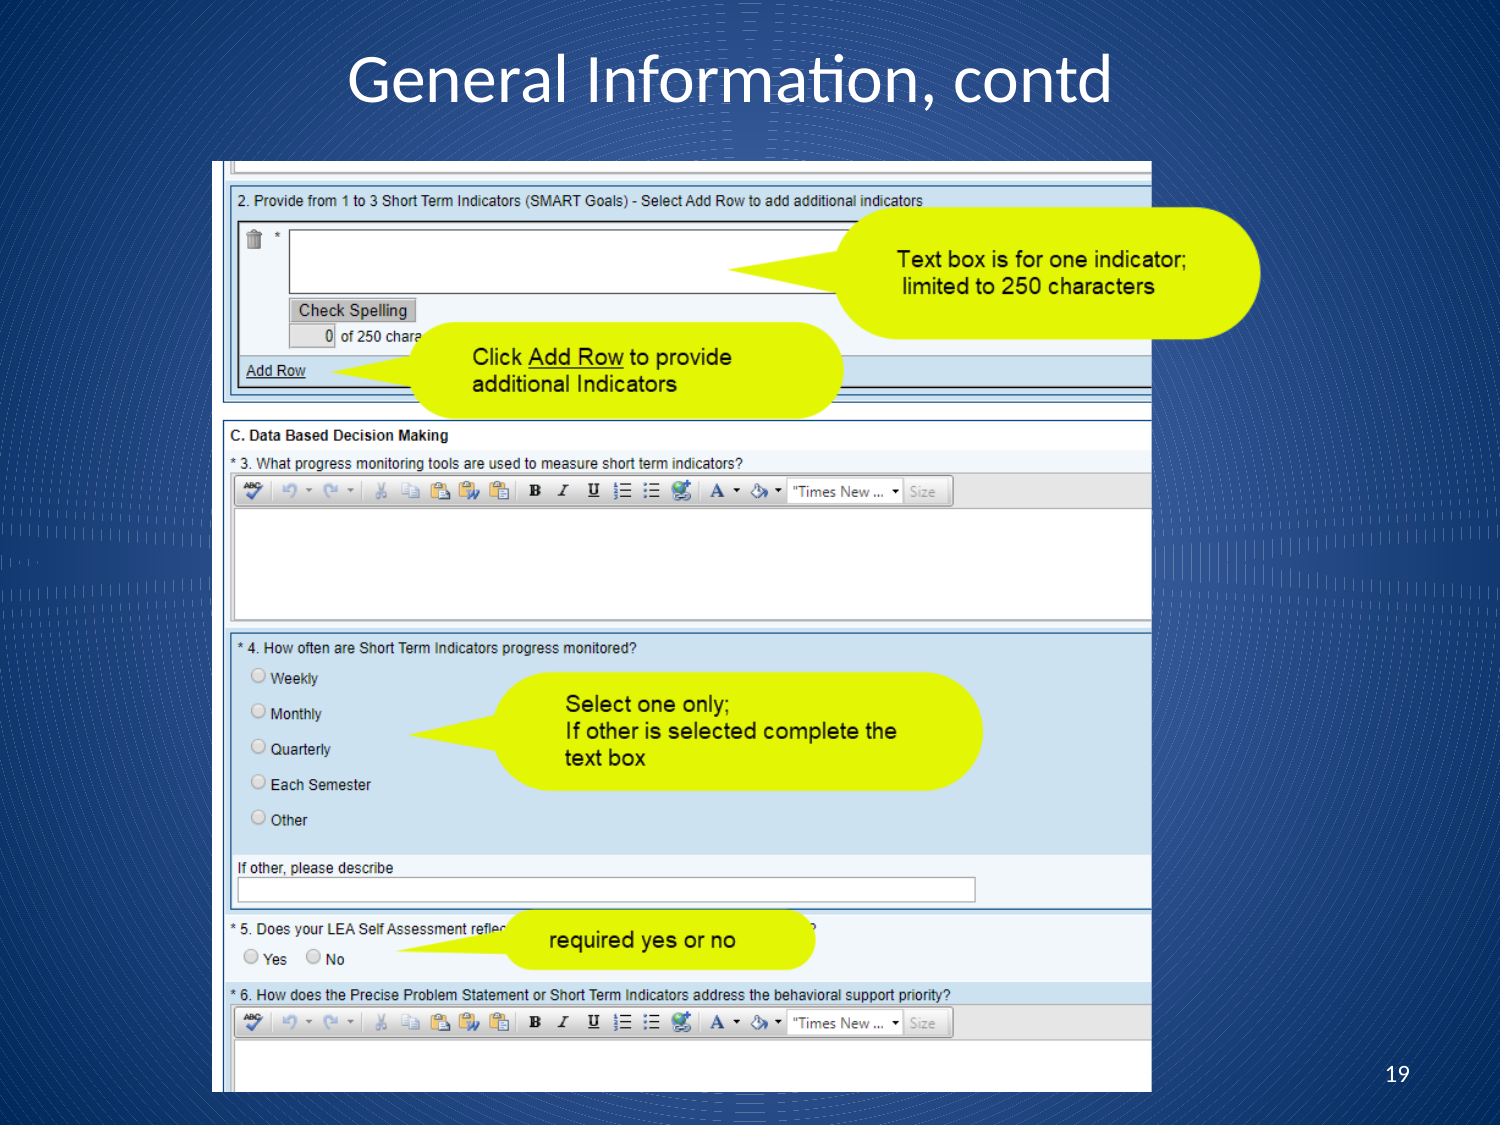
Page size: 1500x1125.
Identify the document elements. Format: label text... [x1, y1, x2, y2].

title General Information, contd [37, 24, 1425, 125]
slide_number 19 [1074, 1042, 1425, 1103]
picture [212, 160, 1263, 1092]
